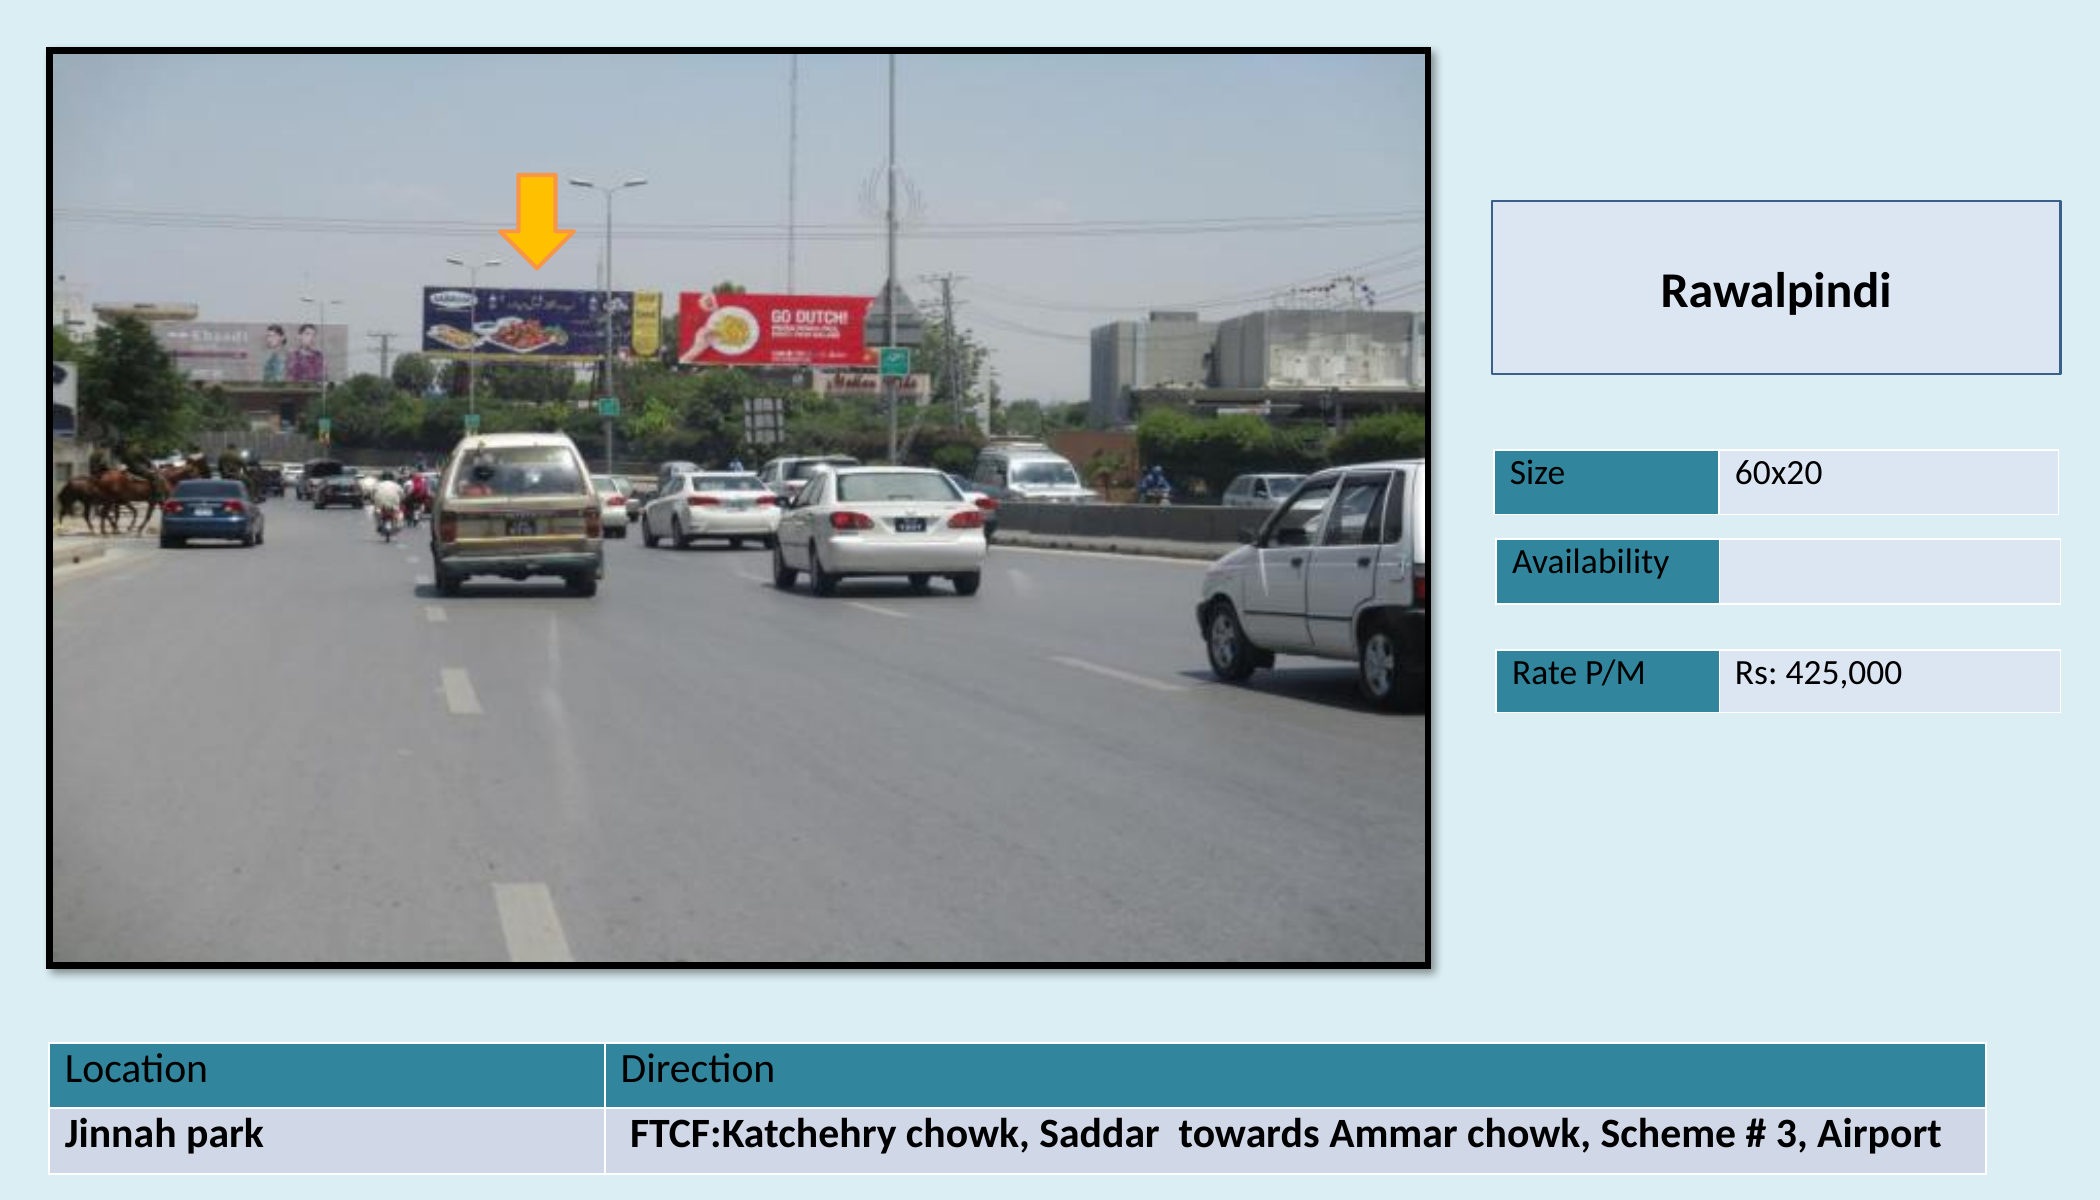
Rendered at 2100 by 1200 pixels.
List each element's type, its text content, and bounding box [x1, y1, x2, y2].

table_header Direction [606, 1044, 1985, 1107]
table_header Rs: 425,000 [1720, 651, 2060, 712]
table_header Location [50, 1044, 604, 1107]
picture [52, 53, 1426, 963]
text_box Rawalpindi [1490, 199, 2063, 376]
table_header Rate P/M [1497, 651, 1719, 712]
table_header Availability [1497, 540, 1719, 603]
table_cell FTCF:Katchehry chowk, Saddar towards Ammar chowk, Scheme # 3, Airport [606, 1109, 1985, 1173]
table_cell Jinnah park [50, 1109, 604, 1173]
table_header 60x20 [1720, 451, 2058, 514]
table_header Size [1495, 451, 1718, 514]
table_header [1720, 540, 2060, 603]
